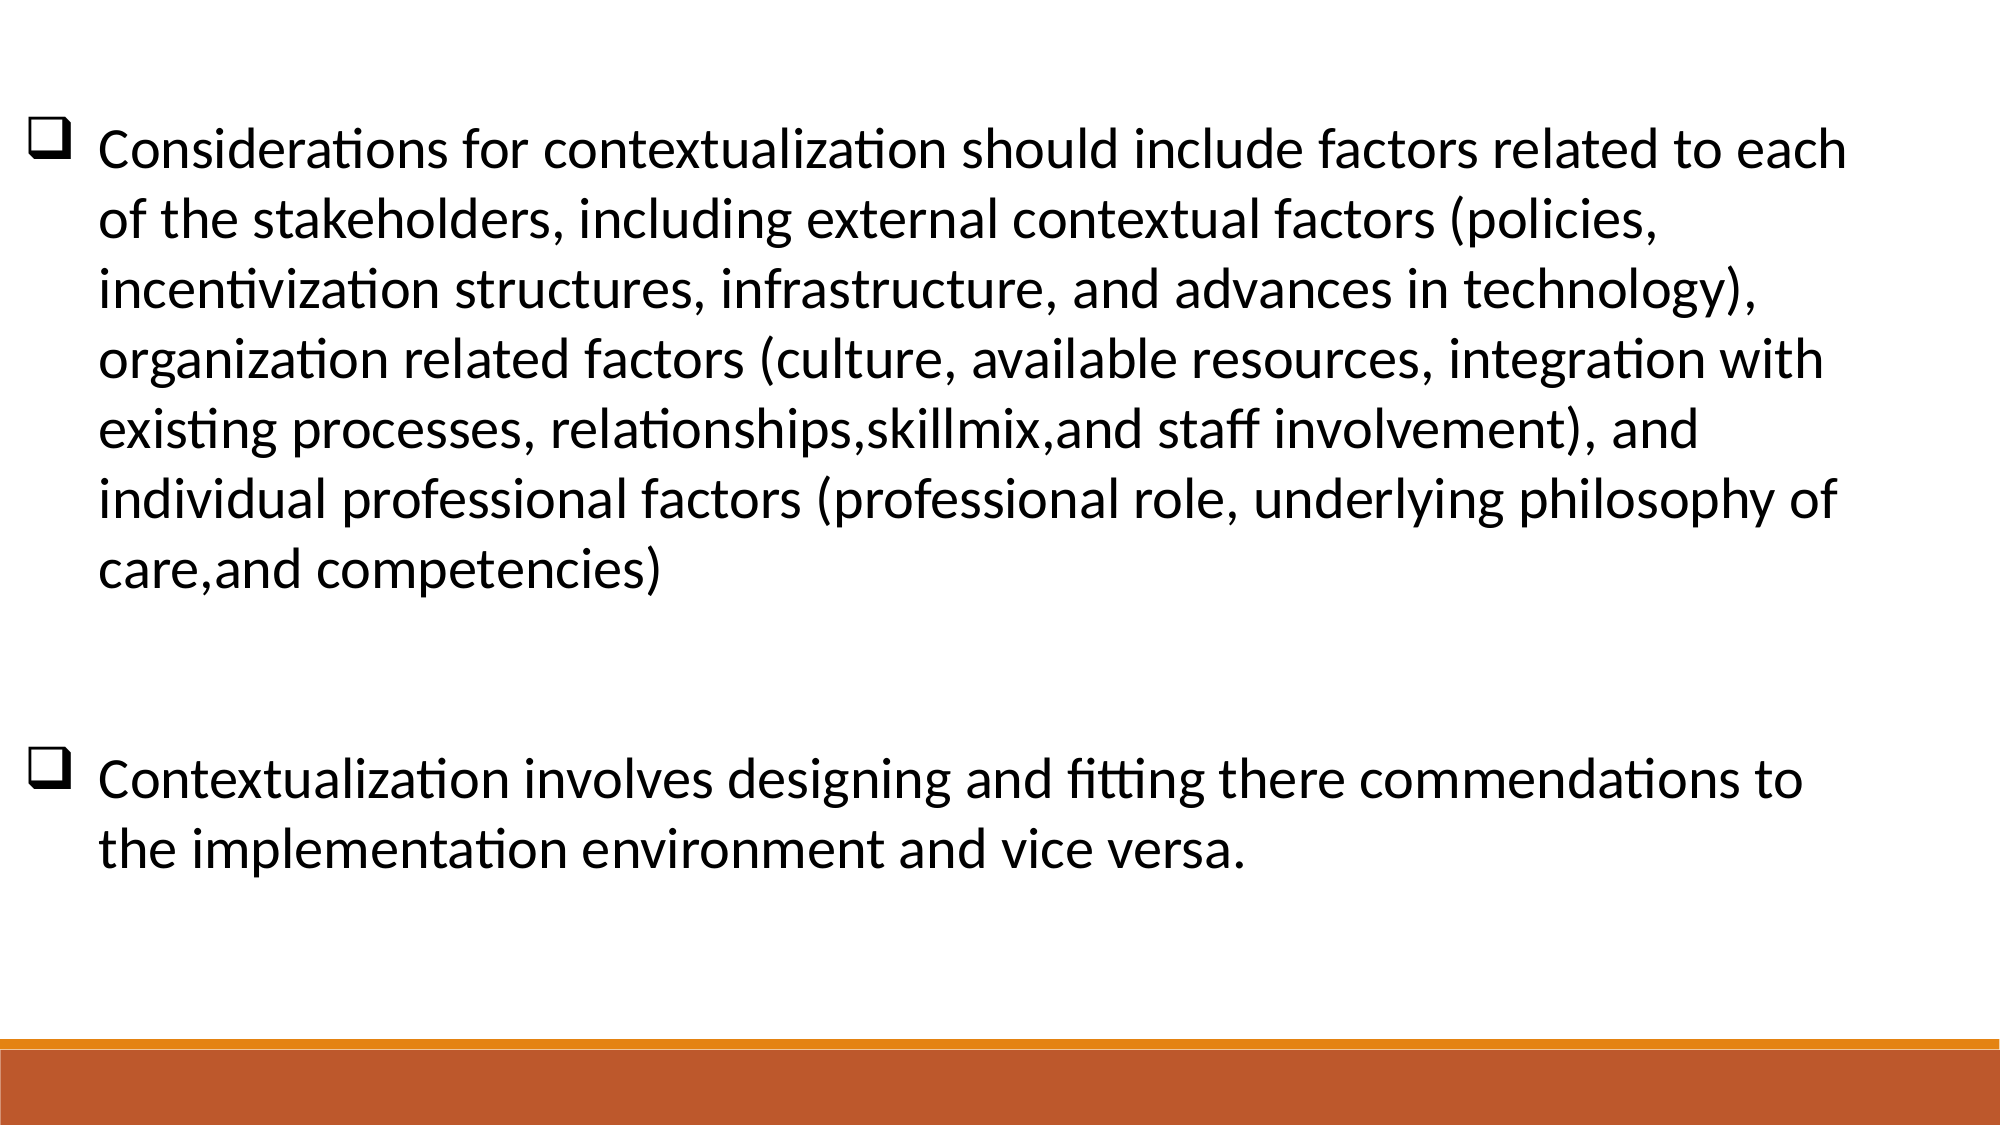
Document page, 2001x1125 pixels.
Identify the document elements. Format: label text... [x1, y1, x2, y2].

text_box Considerations for contextualization should include factors related to each of the stakeholders, including external contextual factors (policies, incentivization structures, infrastructure, and advances in technology), organization related factors (culture, available resources, integration with existing processes, relationships,skillmix,and staff involvement), and individual professional factors (professional role, underlying philosophy of care,and competencies) Contextualization involves designing and ﬁtting there commendations to the implementation environment and vice versa. [9, 33, 1874, 1028]
